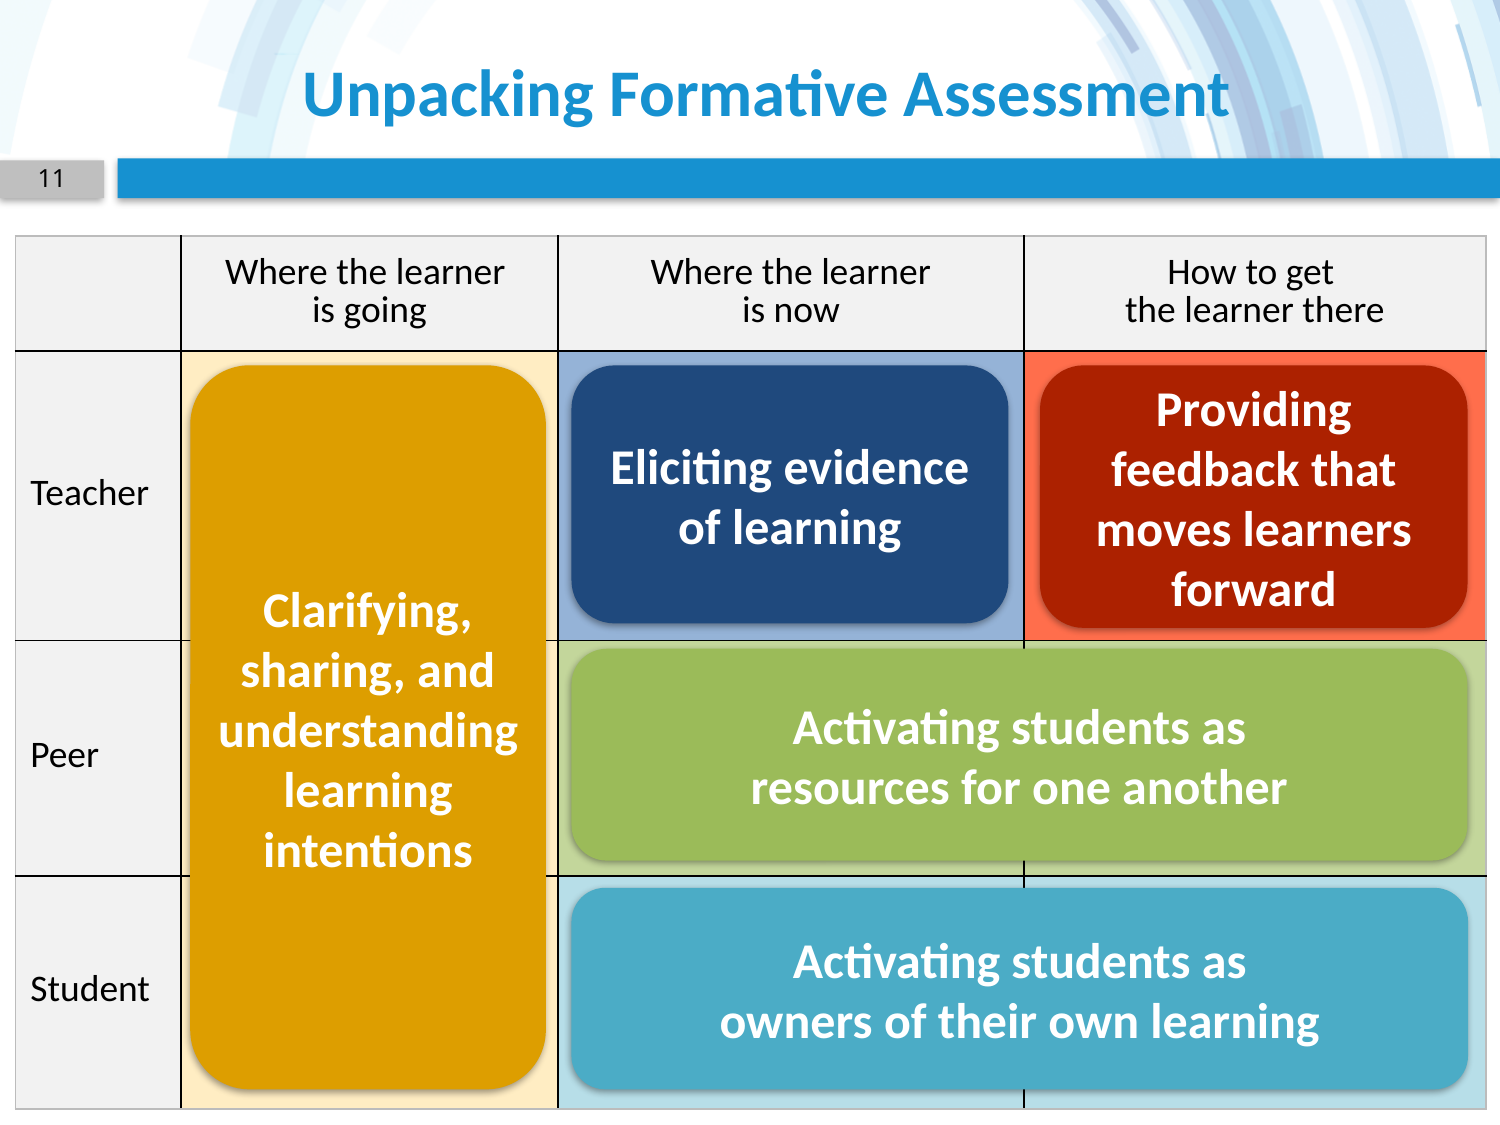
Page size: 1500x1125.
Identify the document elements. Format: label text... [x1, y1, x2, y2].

table_cell [1025, 877, 1485, 1108]
table_cell [559, 352, 1023, 640]
title Unpacking Formative Assessment [117, 38, 1418, 141]
table_cell [182, 877, 557, 1108]
table_cell Student [16, 877, 180, 1108]
table_cell Teacher [16, 352, 180, 640]
table_cell [1025, 641, 1485, 875]
table_cell [559, 877, 1023, 1108]
text_box Providing feedback that moves learners forward [1036, 362, 1471, 632]
table_cell [182, 352, 557, 640]
table_cell [1025, 352, 1485, 640]
table_header Where the learner is going [182, 237, 557, 350]
table_header [16, 237, 180, 350]
table_header Where the learner is now [559, 237, 1023, 350]
table_cell [559, 641, 1023, 875]
table_header How to get the learner there [1025, 237, 1485, 350]
table_cell Peer [16, 641, 180, 875]
picture [0, 0, 1500, 159]
slide_number 11 [0, 160, 105, 199]
text_box Activating students as owners of their own learning [568, 884, 1472, 1093]
text_box Activating students as resources for one another [568, 645, 1471, 864]
text_box Eliciting evidence of learning [568, 362, 1012, 627]
text_box Clarifying, sharing, and understanding learning intentions [187, 362, 549, 1093]
table_cell [553, 641, 557, 875]
